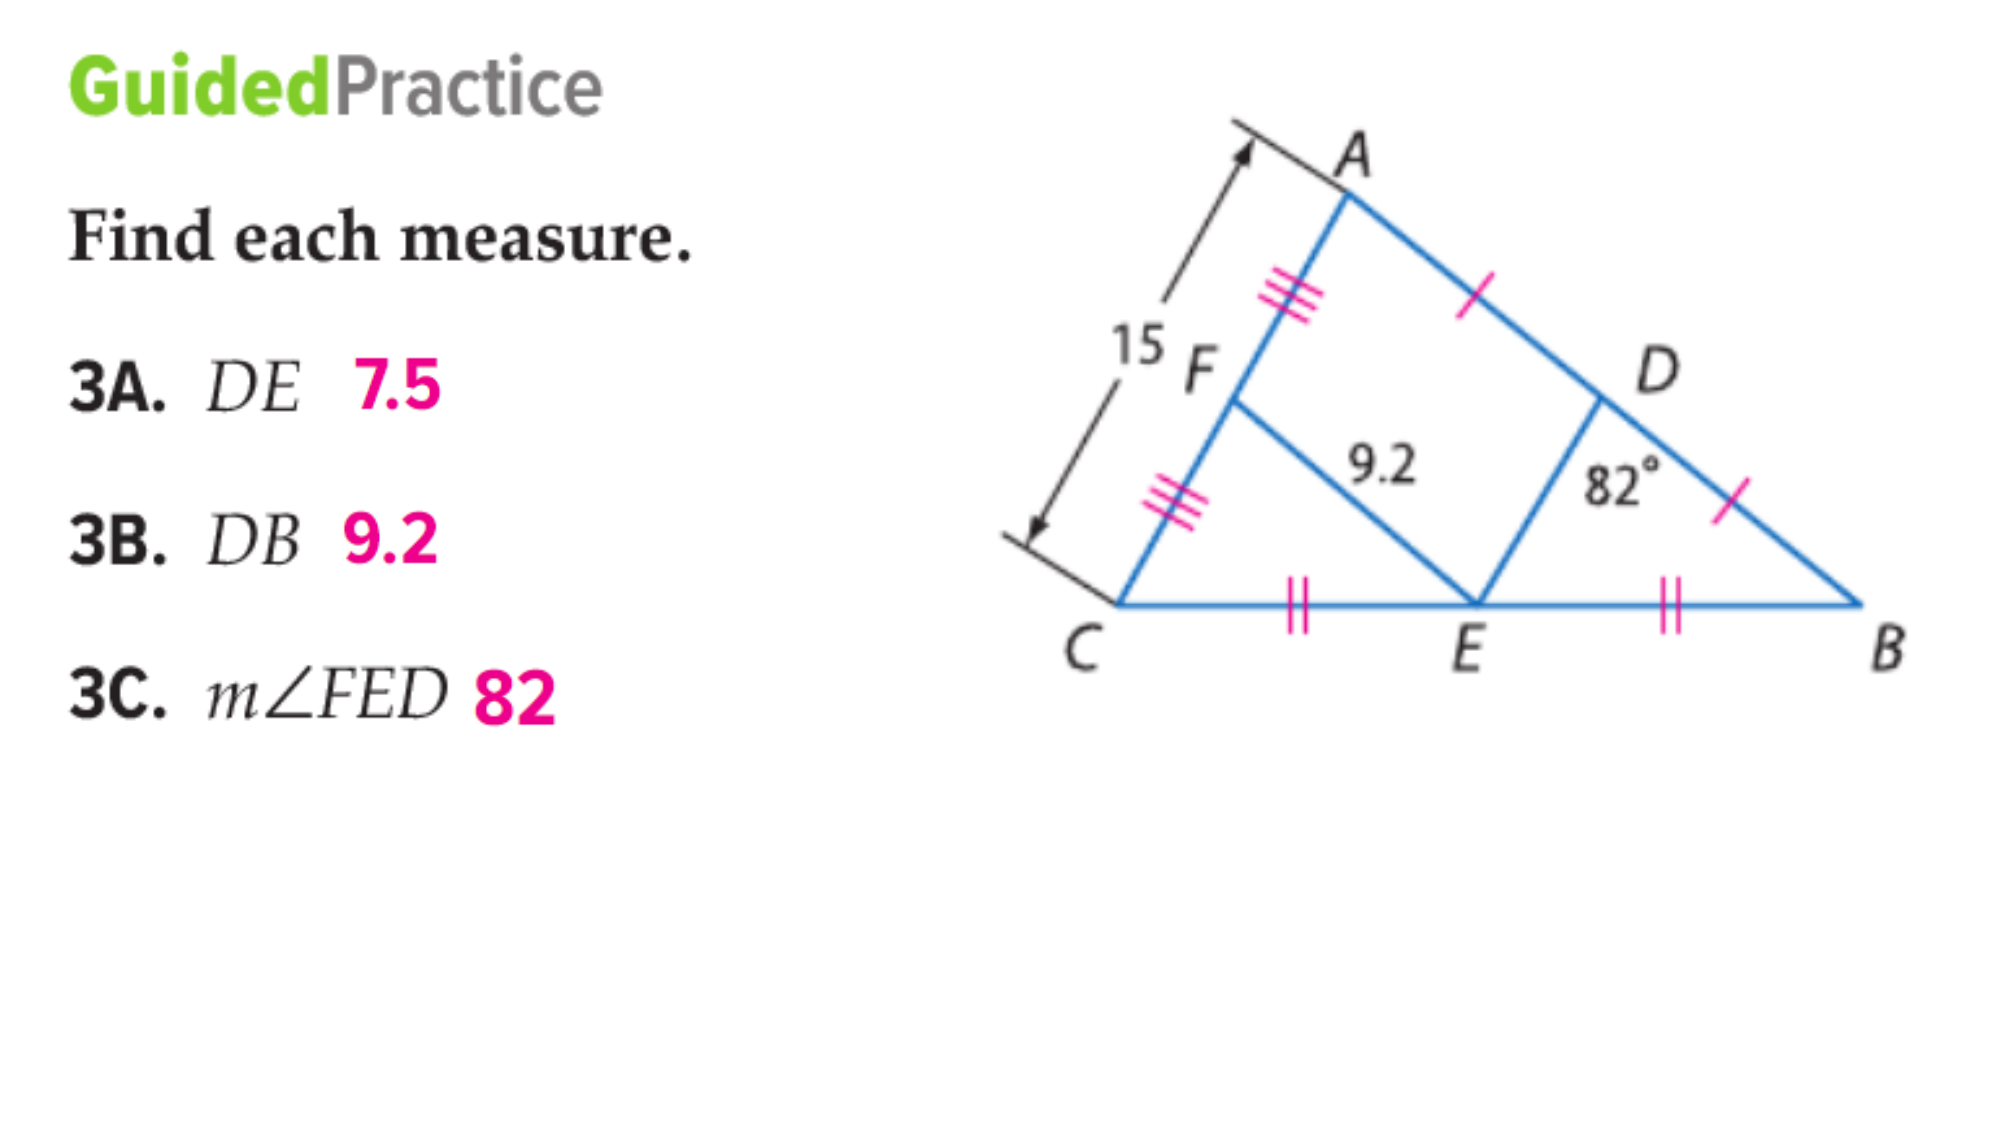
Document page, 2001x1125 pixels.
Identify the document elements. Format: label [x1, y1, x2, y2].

picture [56, 27, 1944, 825]
